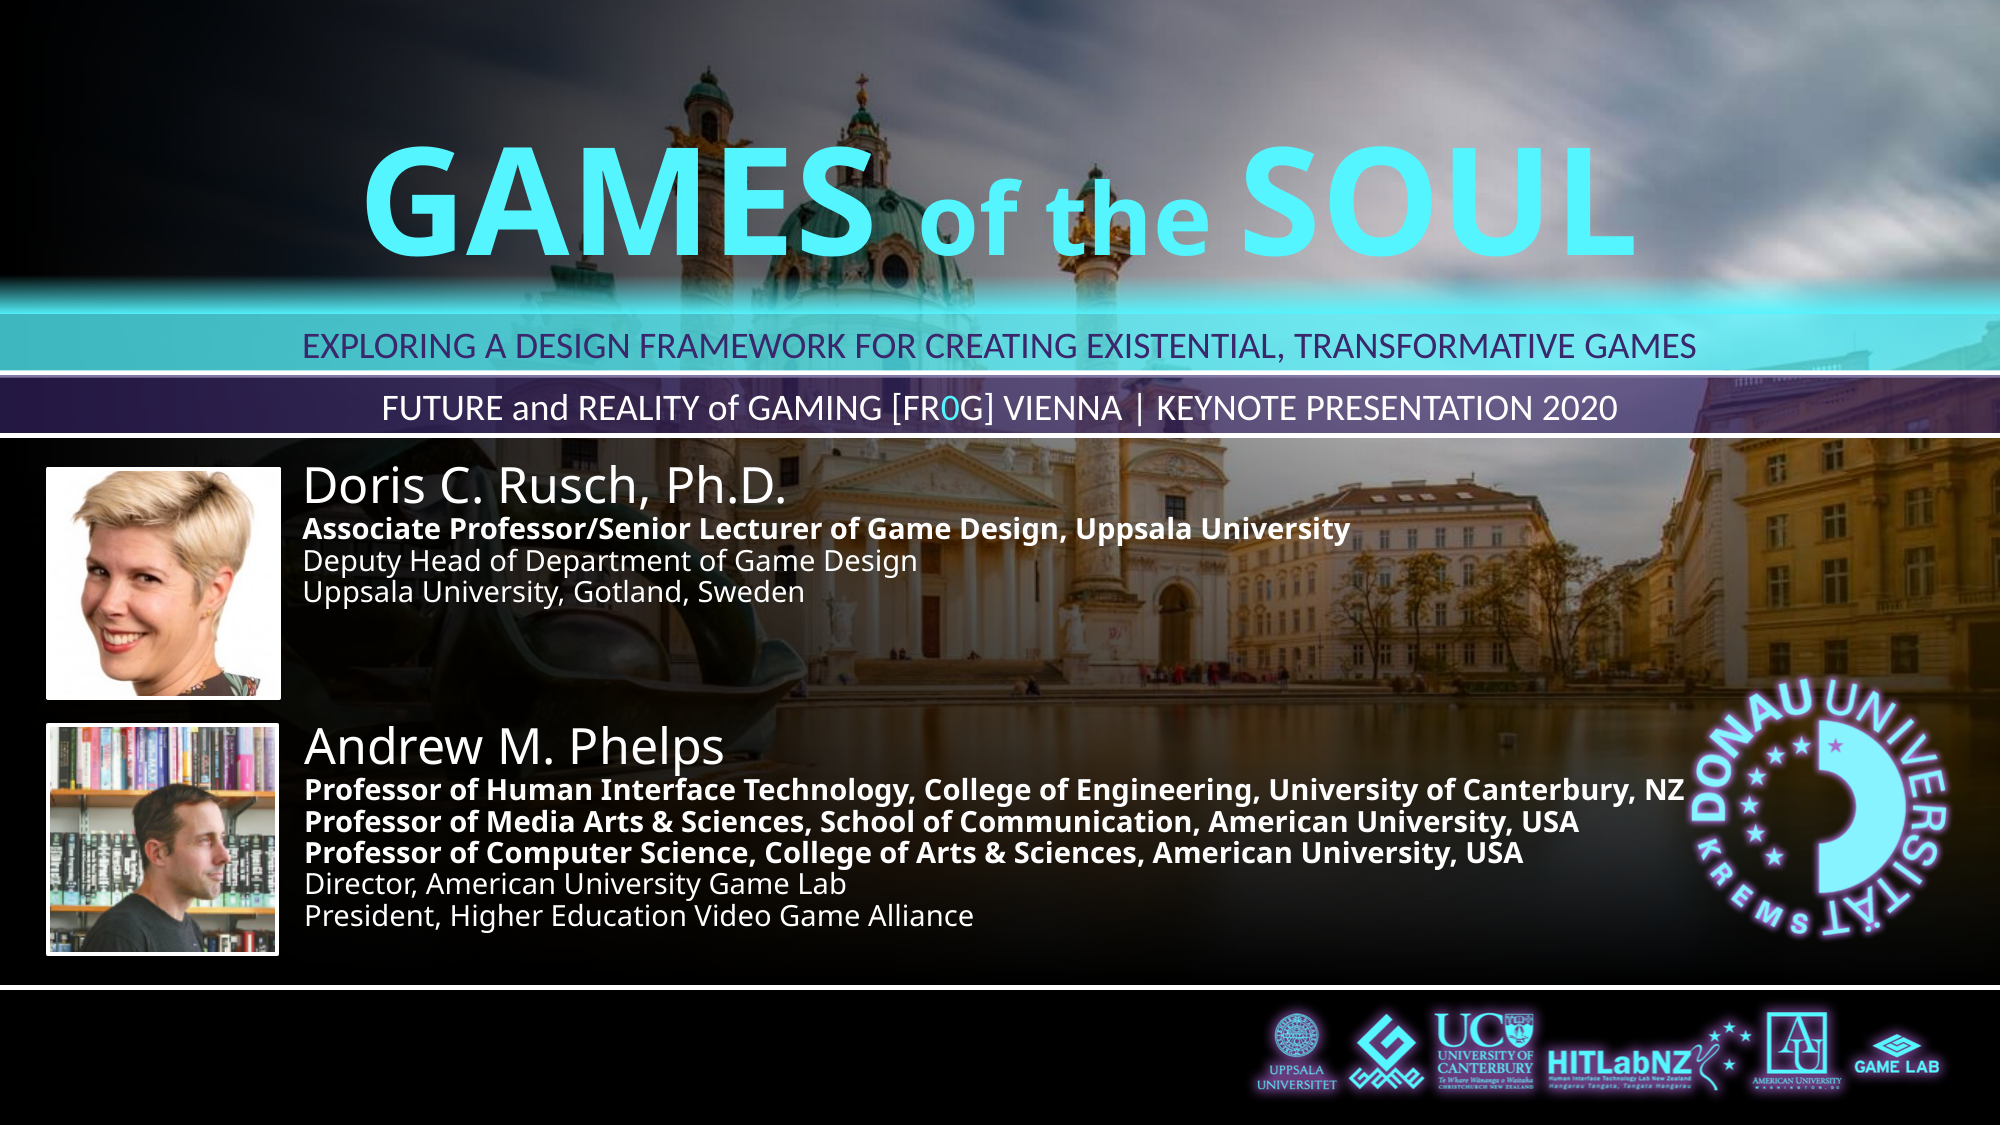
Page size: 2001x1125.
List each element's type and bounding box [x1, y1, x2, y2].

picture [0, 0, 2000, 435]
picture [0, 436, 2000, 987]
text_box [0, 990, 4, 1125]
picture [1179, 990, 2000, 1124]
